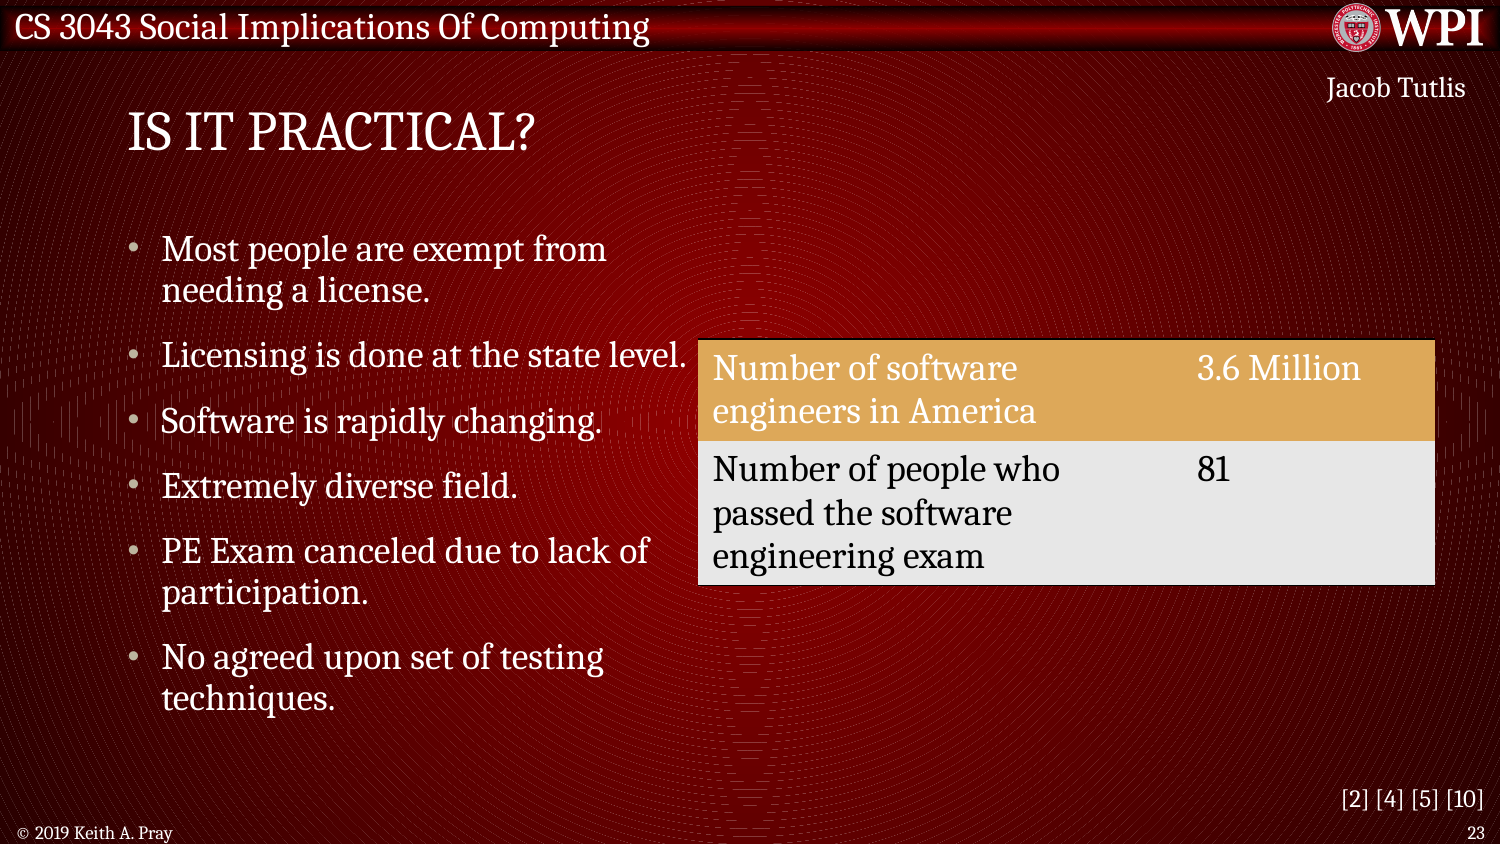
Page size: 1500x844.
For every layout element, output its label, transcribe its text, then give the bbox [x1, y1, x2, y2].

slide_number 23 [1397, 821, 1500, 844]
table_header Number of software engineers in America [698, 340, 1182, 441]
list Most people are exempt from needing a license. Licensing is done at the state level. Software is rapidly changing. Extremely diverse field. PE Exam canceled due to lack of participation. No agreed upon set of testing techniques. [112, 221, 725, 772]
title Is it practical? [112, 59, 1388, 210]
table_cell Number of people who passed the software engineering exam [698, 441, 1182, 585]
picture [1332, 3, 1483, 52]
table_header 3.6 Million [1182, 340, 1435, 441]
table_cell 81 [1182, 441, 1435, 585]
footer © 2019 Keith A. Pray [0, 821, 913, 844]
text_box [2] [4] [5] [10] [0, 775, 1500, 821]
text_box Jacob Tutlis [1123, 61, 1481, 111]
